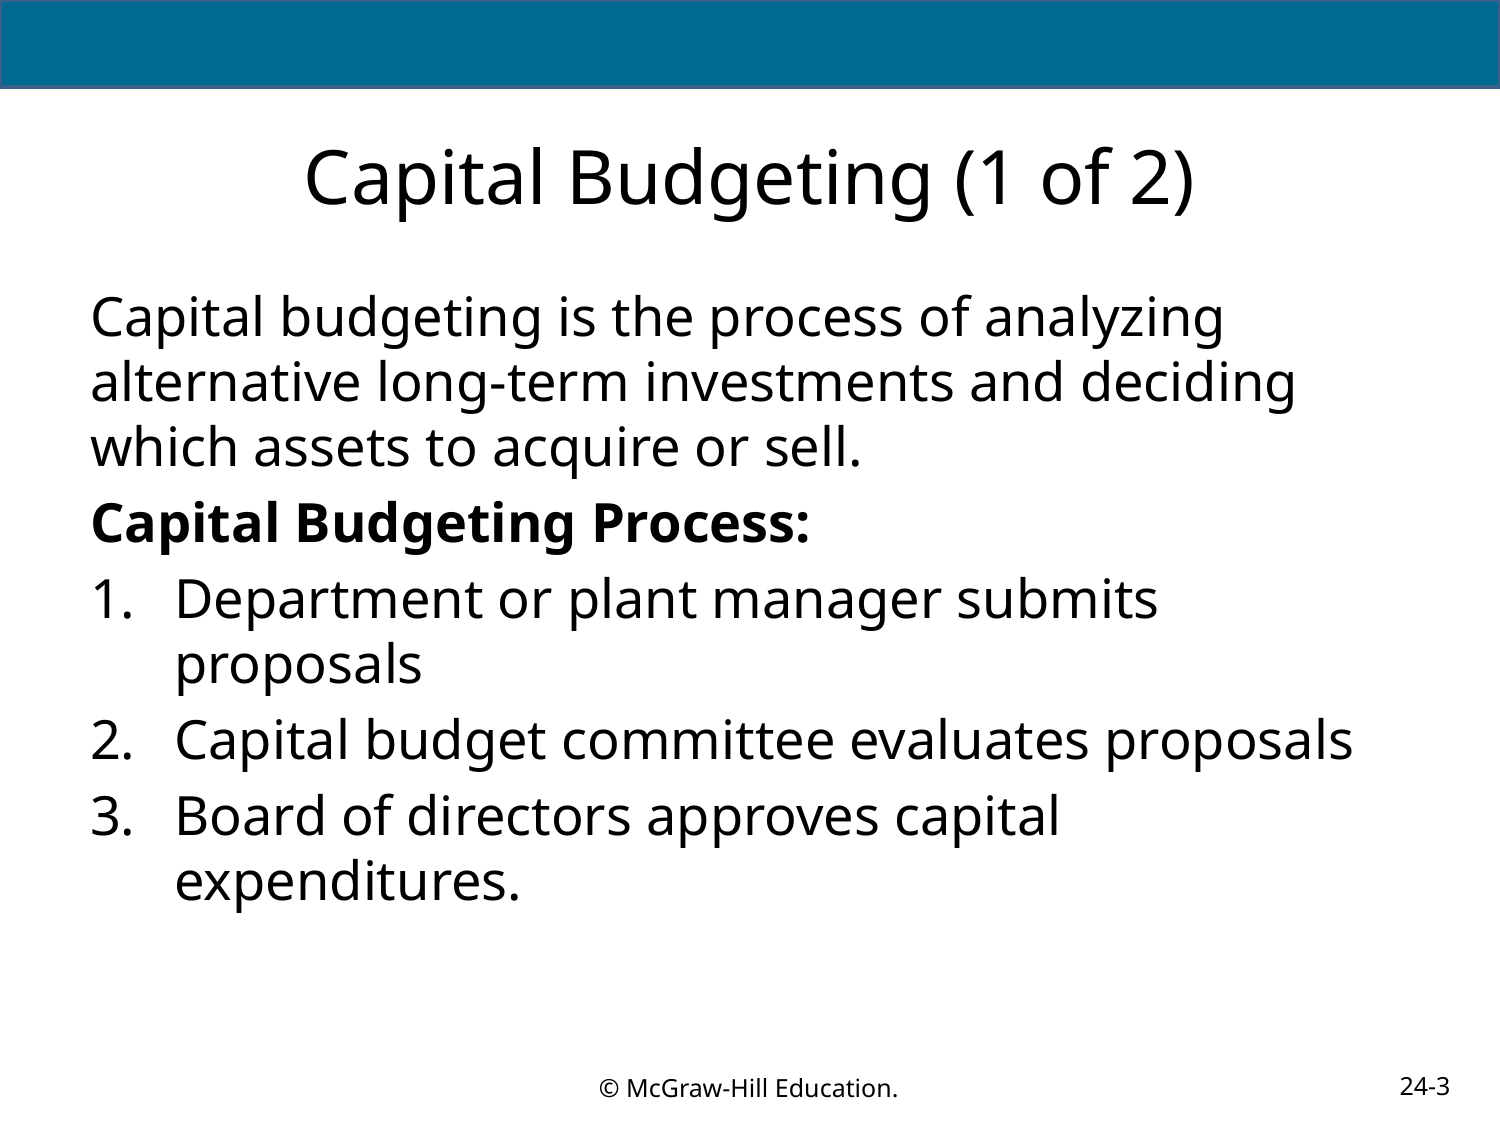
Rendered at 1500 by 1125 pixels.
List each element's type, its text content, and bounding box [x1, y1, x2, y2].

title Capital Budgeting (1 of 2) [12, 99, 1488, 250]
list Capital budgeting is the process of analyzing alternative long-term investments and deciding which assets to acquire or sell. Capital Budgeting Process: Department or plant manager submits proposals Capital budget committee evaluates proposals Board of directors approves capital expenditures. [75, 275, 1425, 1050]
